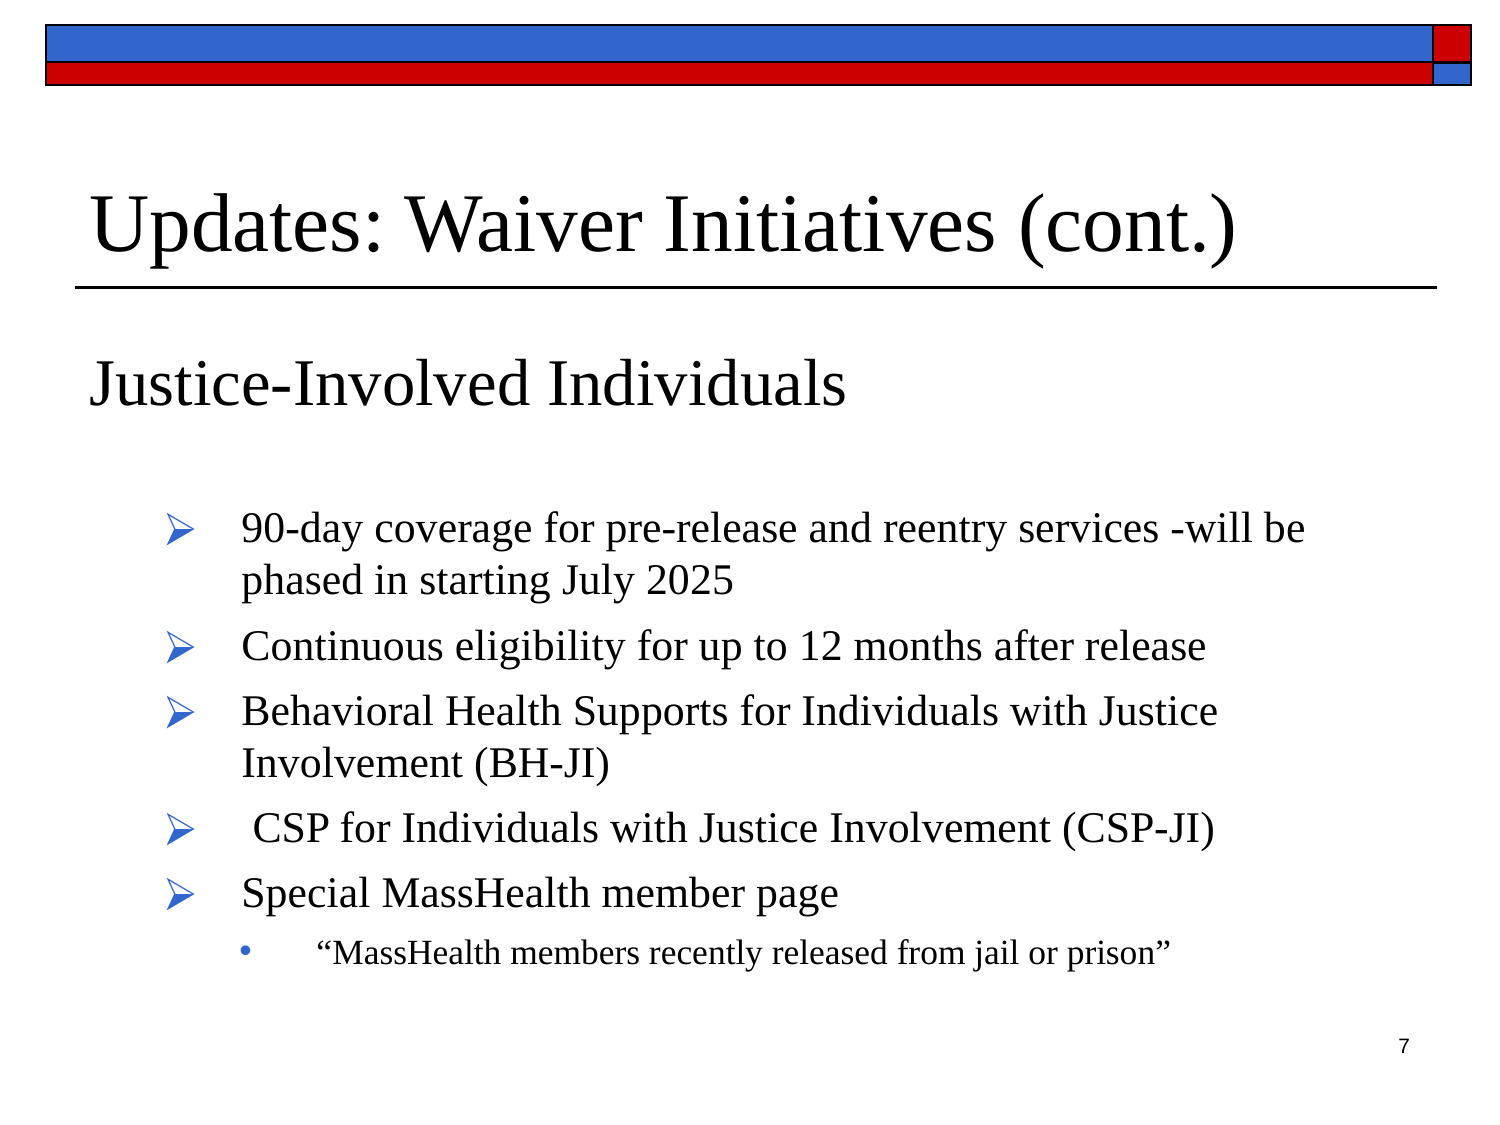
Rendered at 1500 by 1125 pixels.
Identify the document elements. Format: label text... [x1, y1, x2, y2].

list Justice-Involved Individuals 90-day coverage for pre-release and reentry services -will be phased in starting July 2025 Continuous eligibility for up to 12 months after release Behavioral Health Supports for Individuals with Justice Involvement (BH-JI) CSP for Individuals with Justice Involvement (CSP-JI) Special MassHealth member page “MassHealth members recently released from jail or prison” [74, 331, 1425, 1037]
text_box ‹#› [1112, 1024, 1425, 1100]
title Updates: Waiver Initiatives (cont.) [74, 87, 1425, 276]
